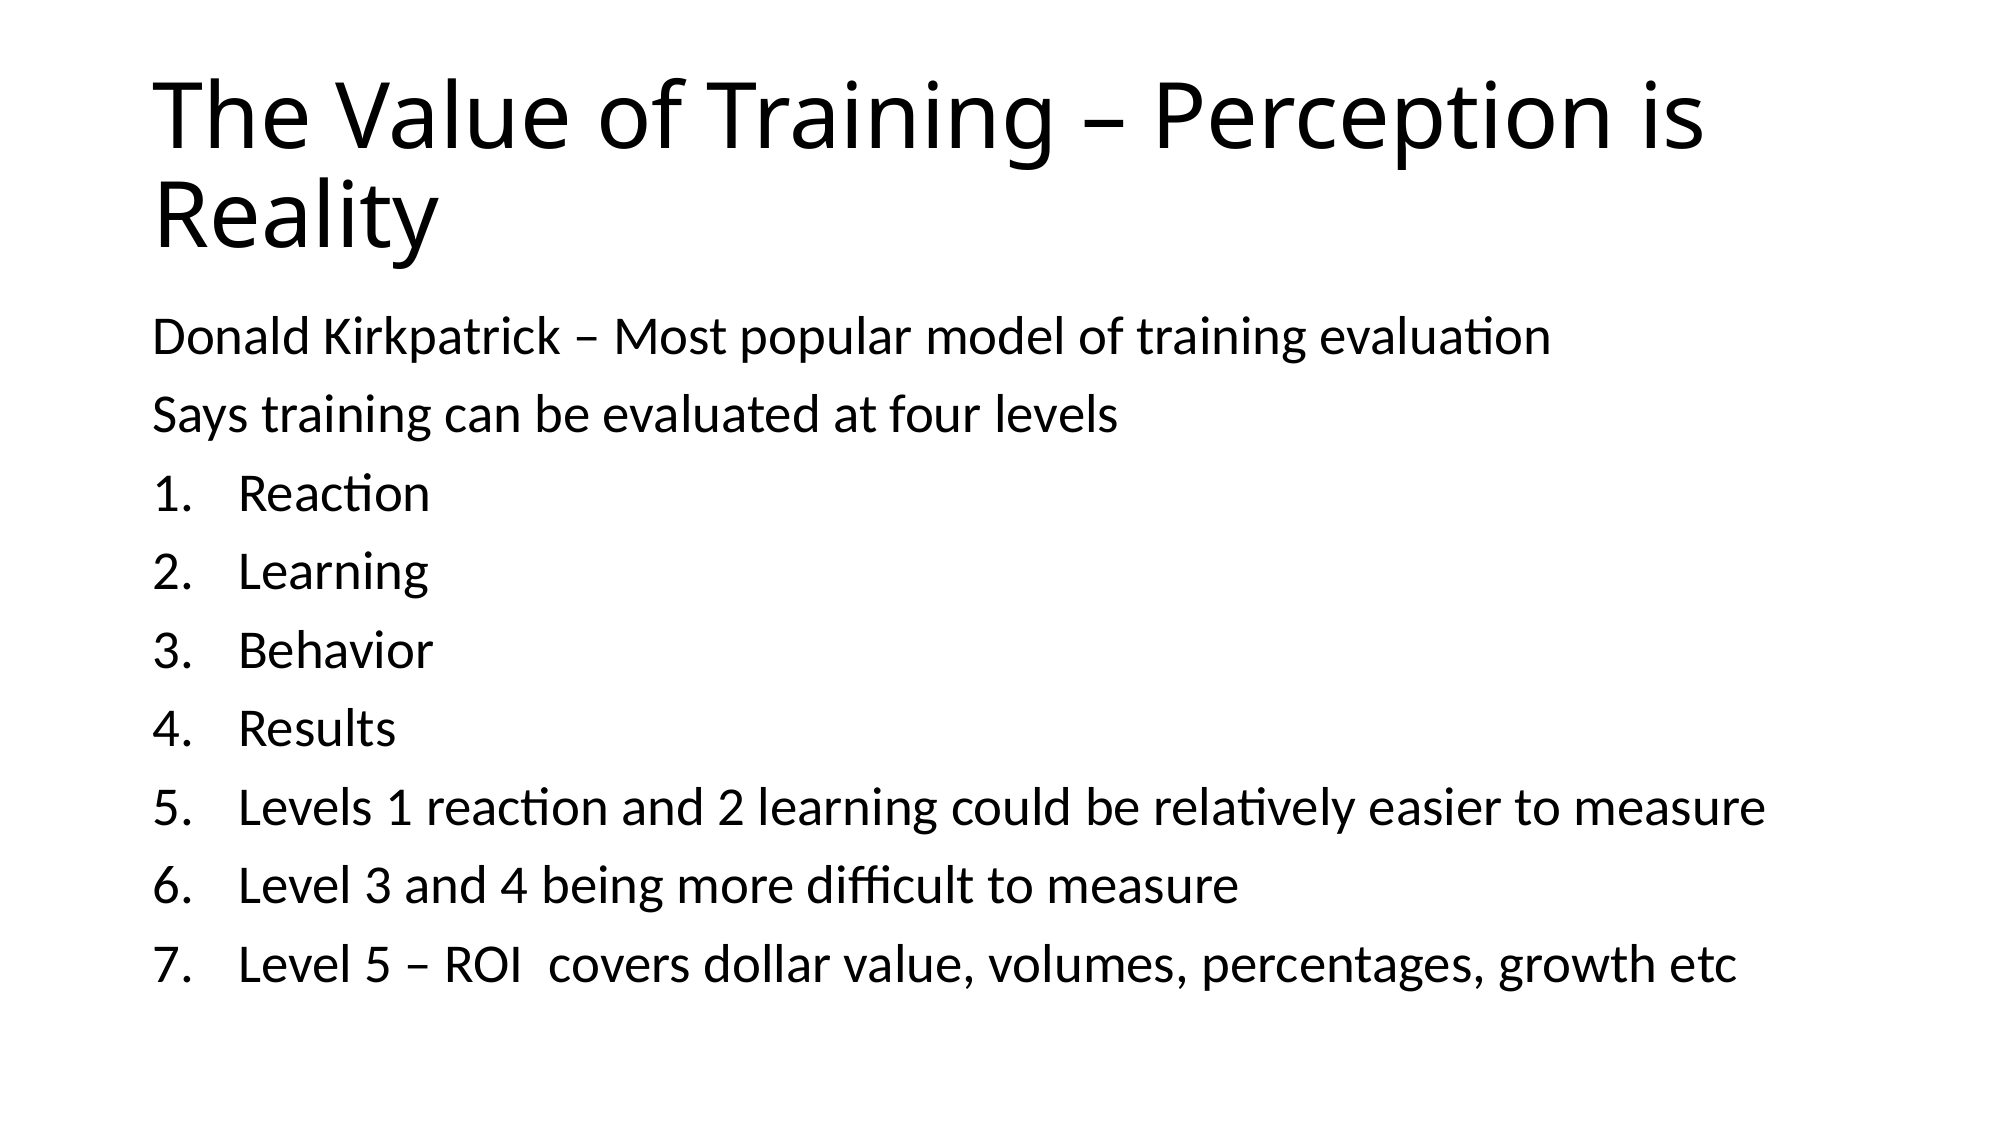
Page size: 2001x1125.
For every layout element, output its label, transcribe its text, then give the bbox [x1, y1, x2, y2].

title The Value of Training – Perception is Reality [137, 59, 1863, 278]
list Donald Kirkpatrick – Most popular model of training evaluation Says training can be evaluated at four levels Reaction Learning Behavior Results Levels 1 reaction and 2 learning could be relatively easier to measure Level 3 and 4 being more difficult to measure Level 5 – ROI covers dollar value, volumes, percentages, growth etc [137, 299, 1863, 1014]
